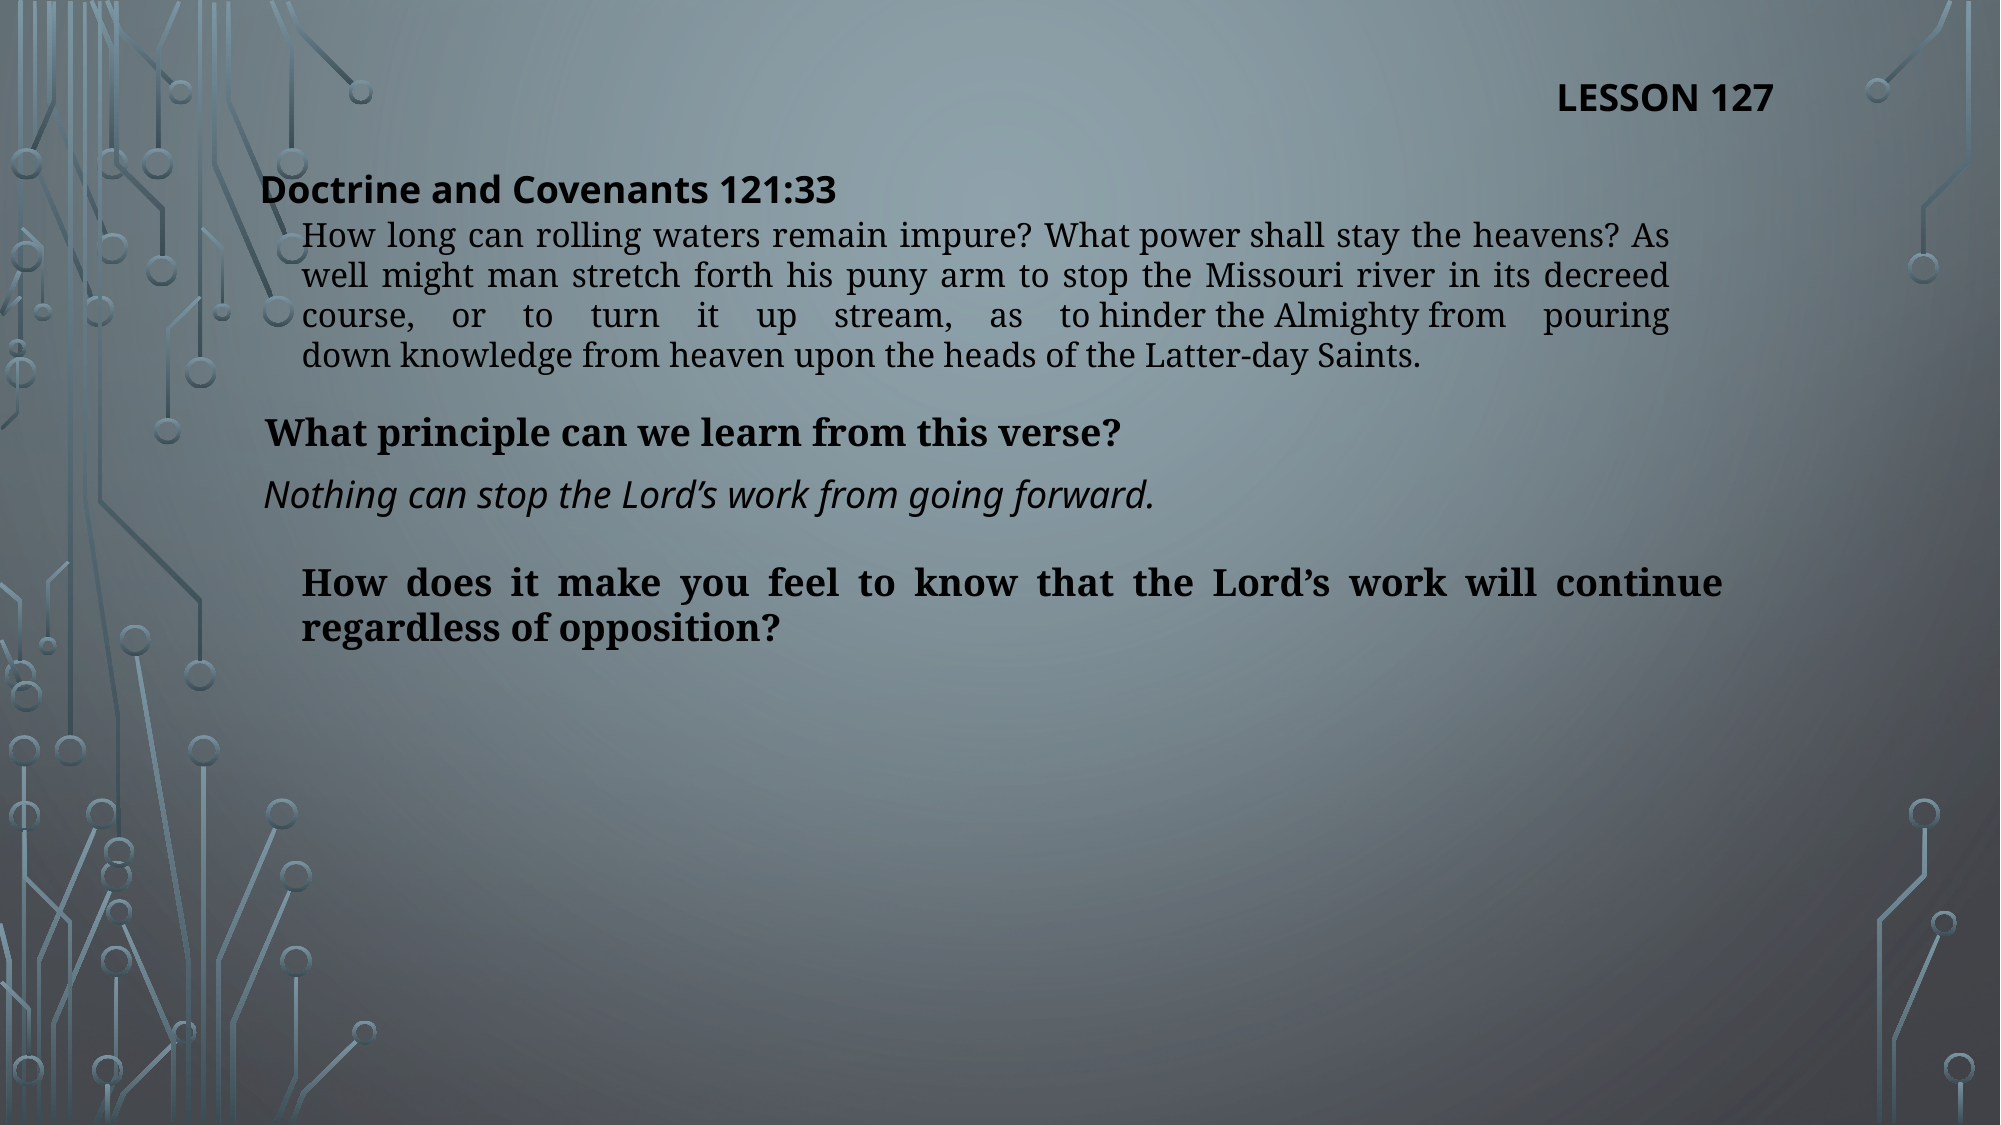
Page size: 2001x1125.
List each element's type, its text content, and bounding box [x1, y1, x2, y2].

text_box What principle can we learn from this verse? [250, 401, 1148, 462]
text_box How does it make you feel to know that the Lord’s work will continue regardless of opposition? [286, 551, 1740, 657]
text_box Nothing can stop the Lord’s work from going forward. [248, 463, 1172, 524]
text_box Doctrine and Covenants 121:33 [244, 158, 853, 219]
text_box How long can rolling waters remain impure? What power shall stay the heavens? As well might man stretch forth his puny arm to stop the Missouri river in its decreed course, or to turn it up stream, as to hinder the Almighty from pouring down knowledge from heaven upon the heads of the Latter-day Saints. [286, 207, 1687, 382]
text_box LESSON 127 [1541, 66, 1850, 190]
